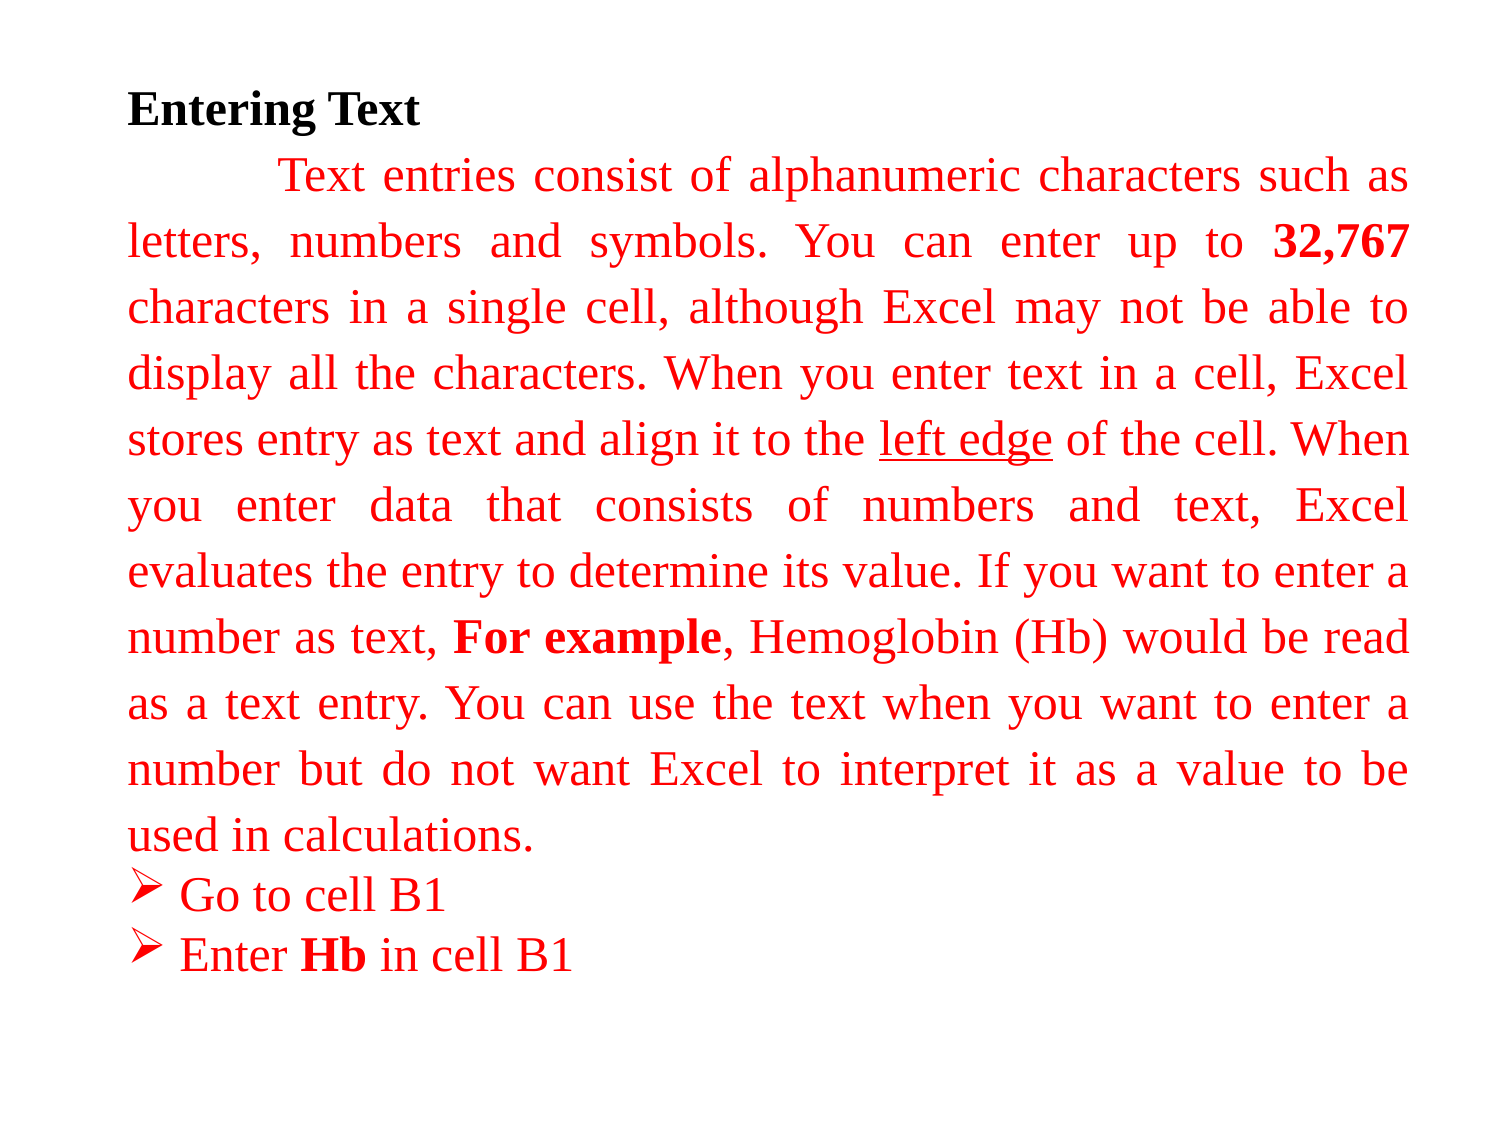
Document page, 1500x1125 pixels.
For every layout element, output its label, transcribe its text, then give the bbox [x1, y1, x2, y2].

text_box Entering Text Text entries consist of alphanumeric characters such as letters, numbers and symbols. You can enter up to 32,767 characters in a single cell, although Excel may not be able to display all the characters. When you enter text in a cell, Excel stores entry as text and align it to the left edge of the cell. When you enter data that consists of numbers and text, Excel evaluates the entry to determine its value. If you want to enter a number as text, For example, Hemoglobin (Hb) would be read as a text entry. You can use the text when you want to enter a number but do not want Excel to interpret it as a value to be used in calculations. Go to cell B1 Enter Hb in cell B1 [112, 62, 1425, 1038]
